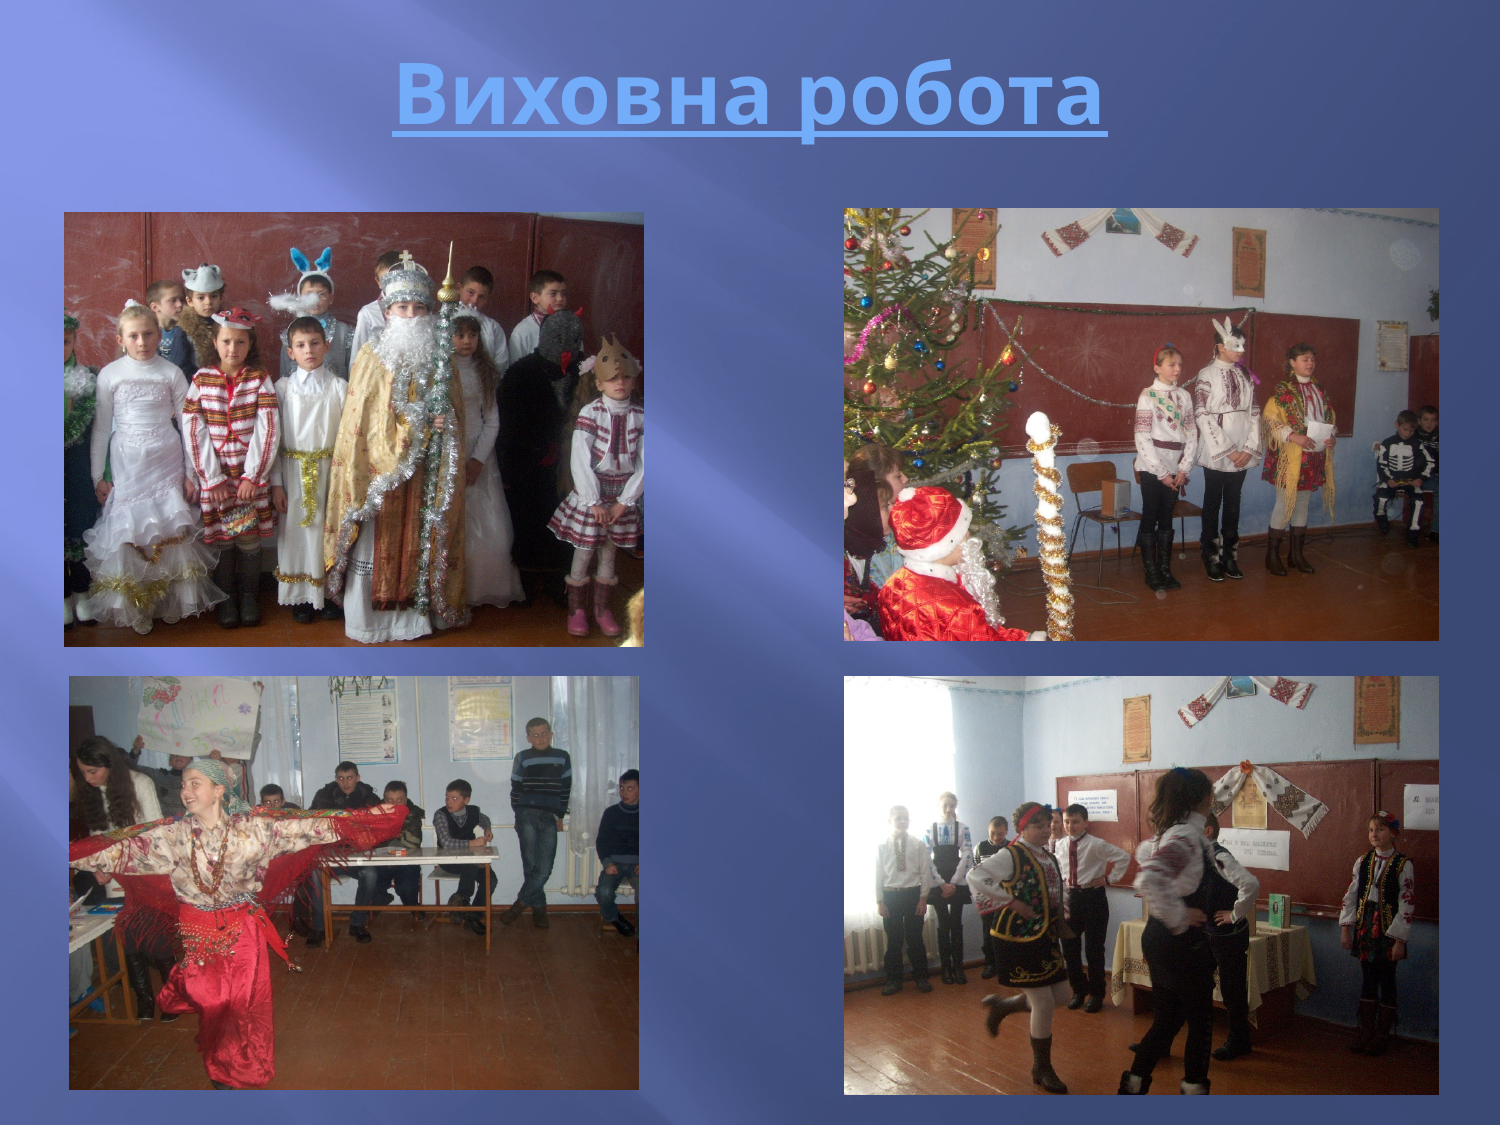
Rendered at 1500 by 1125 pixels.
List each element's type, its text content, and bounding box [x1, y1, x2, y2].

picture [844, 207, 1439, 641]
title Виховна робота [75, 19, 1425, 161]
picture [64, 211, 644, 647]
picture [69, 675, 640, 1091]
picture [844, 676, 1439, 1095]
